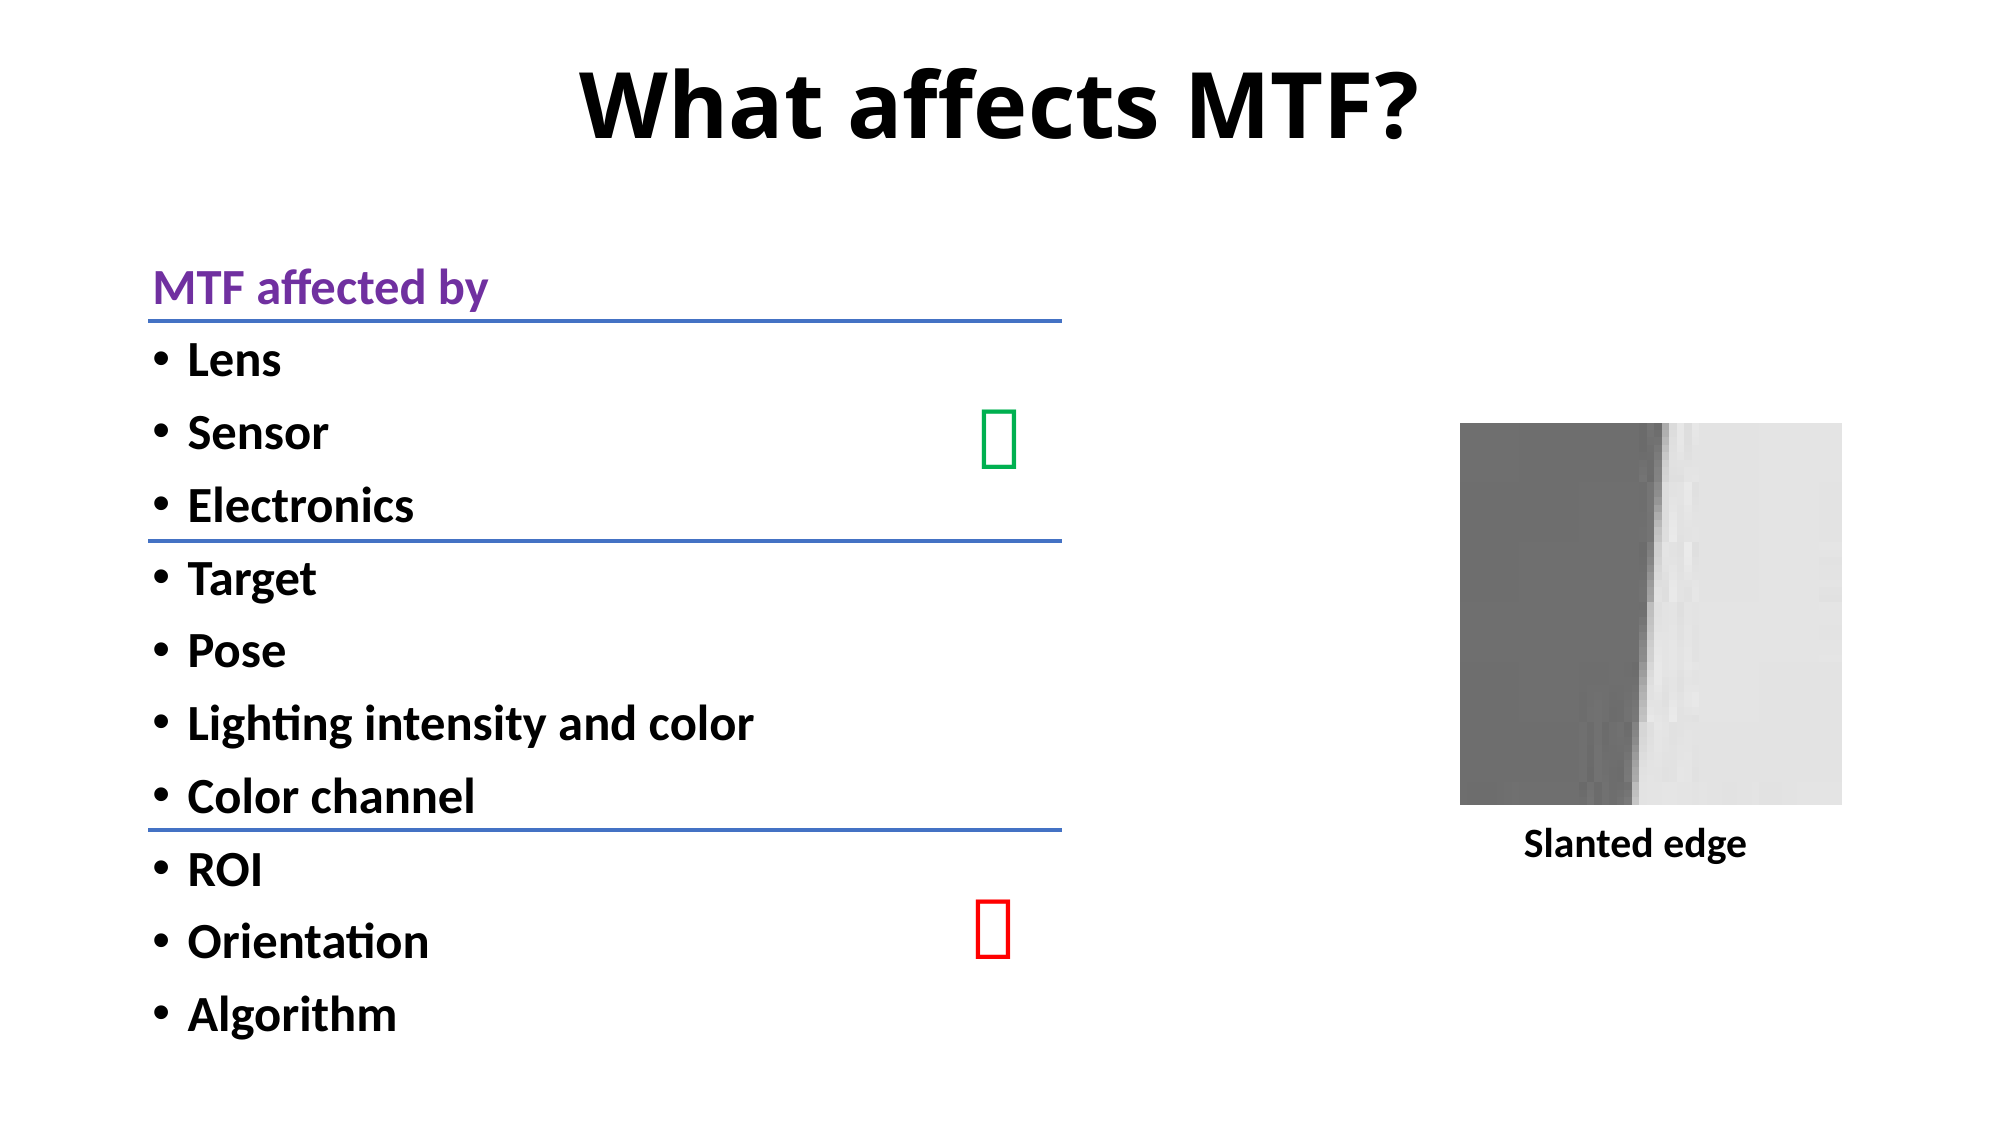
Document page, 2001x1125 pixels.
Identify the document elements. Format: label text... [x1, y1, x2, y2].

text_box  [953, 868, 1034, 984]
title What affects MTF? [137, 0, 1863, 218]
list MTF affected by Lens Sensor Electronics Target Pose Lighting intensity and color Color channel ROI Orientation Algorithm [137, 252, 1336, 1056]
text_box  [960, 379, 1040, 494]
text_box Slanted edge [1509, 808, 1763, 874]
picture [1460, 423, 1842, 805]
